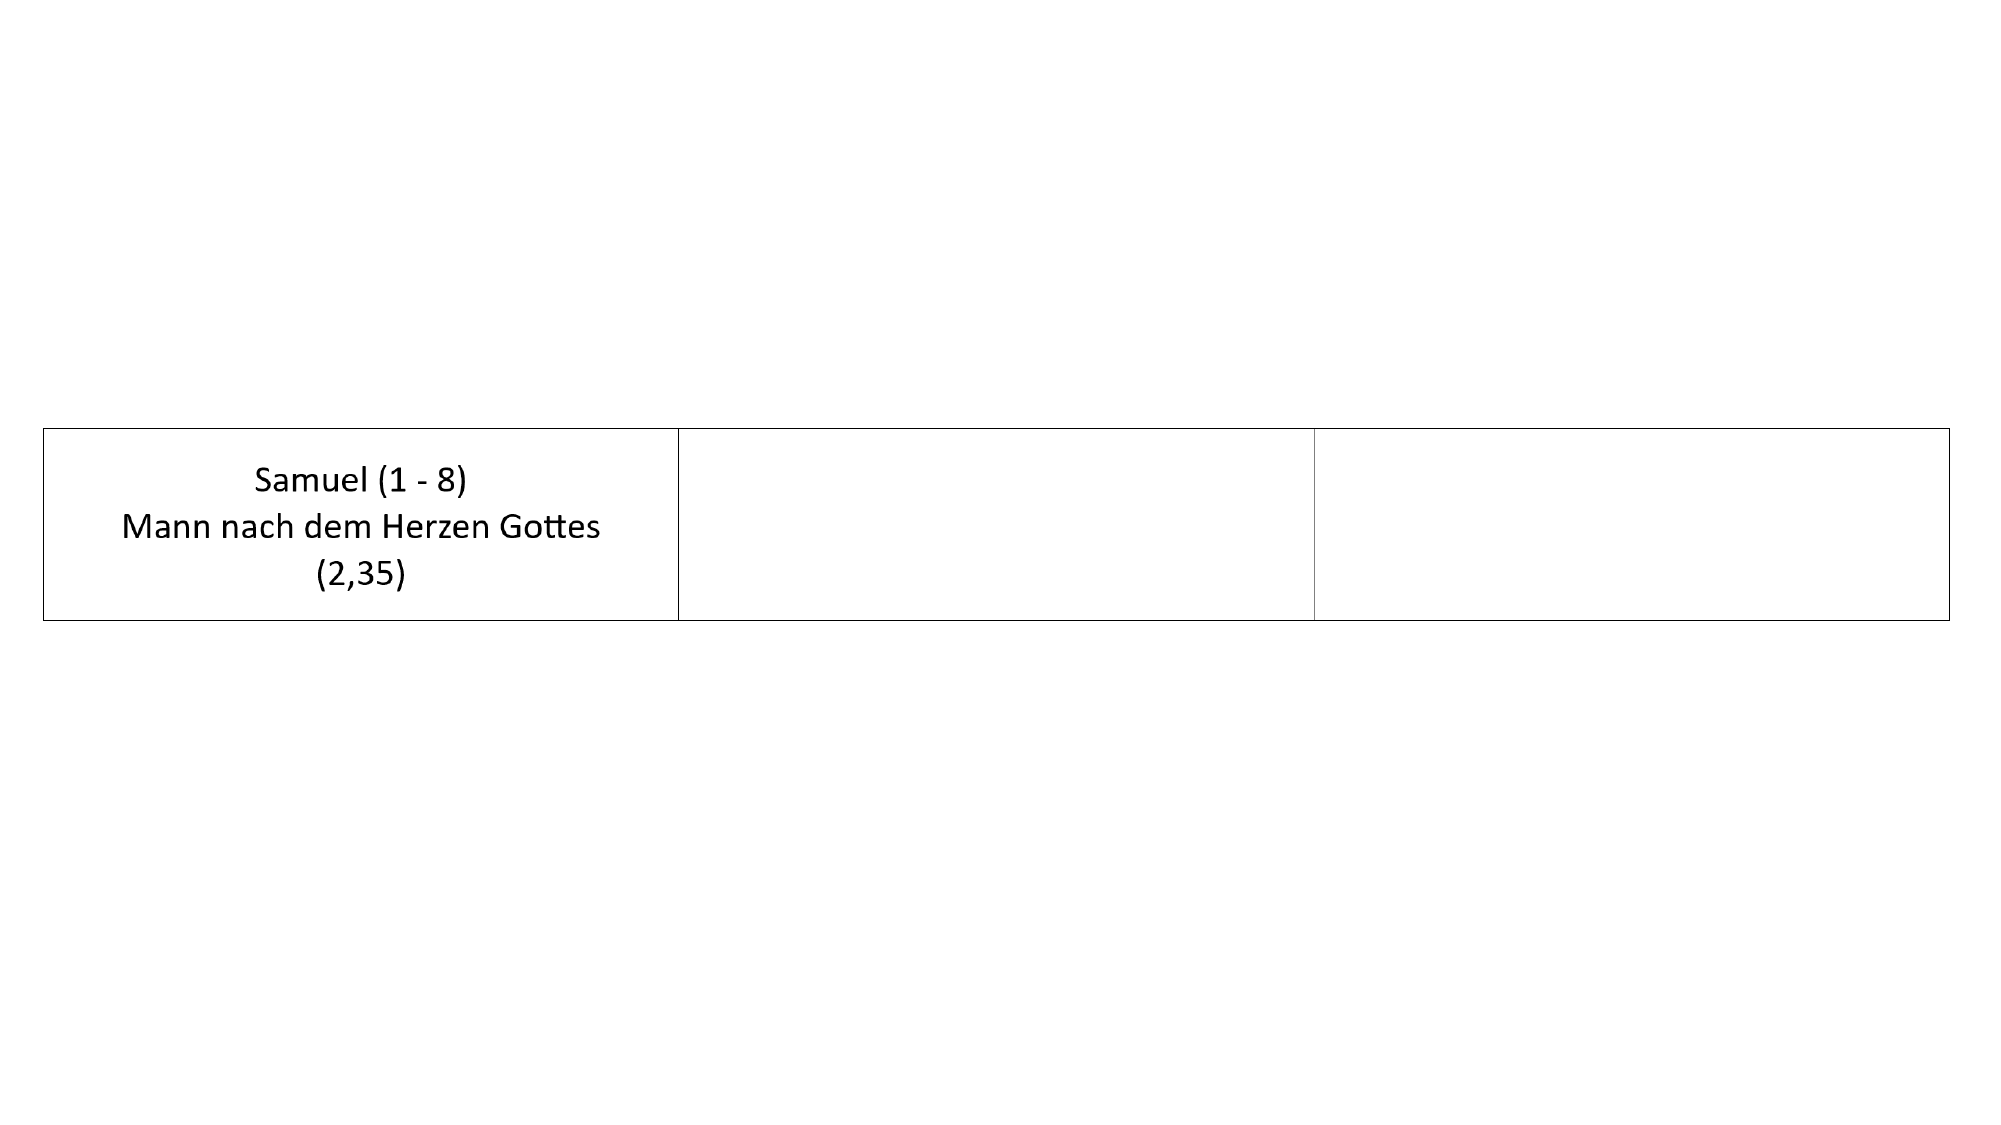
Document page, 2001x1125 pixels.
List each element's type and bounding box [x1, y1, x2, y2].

picture [34, 414, 1955, 630]
